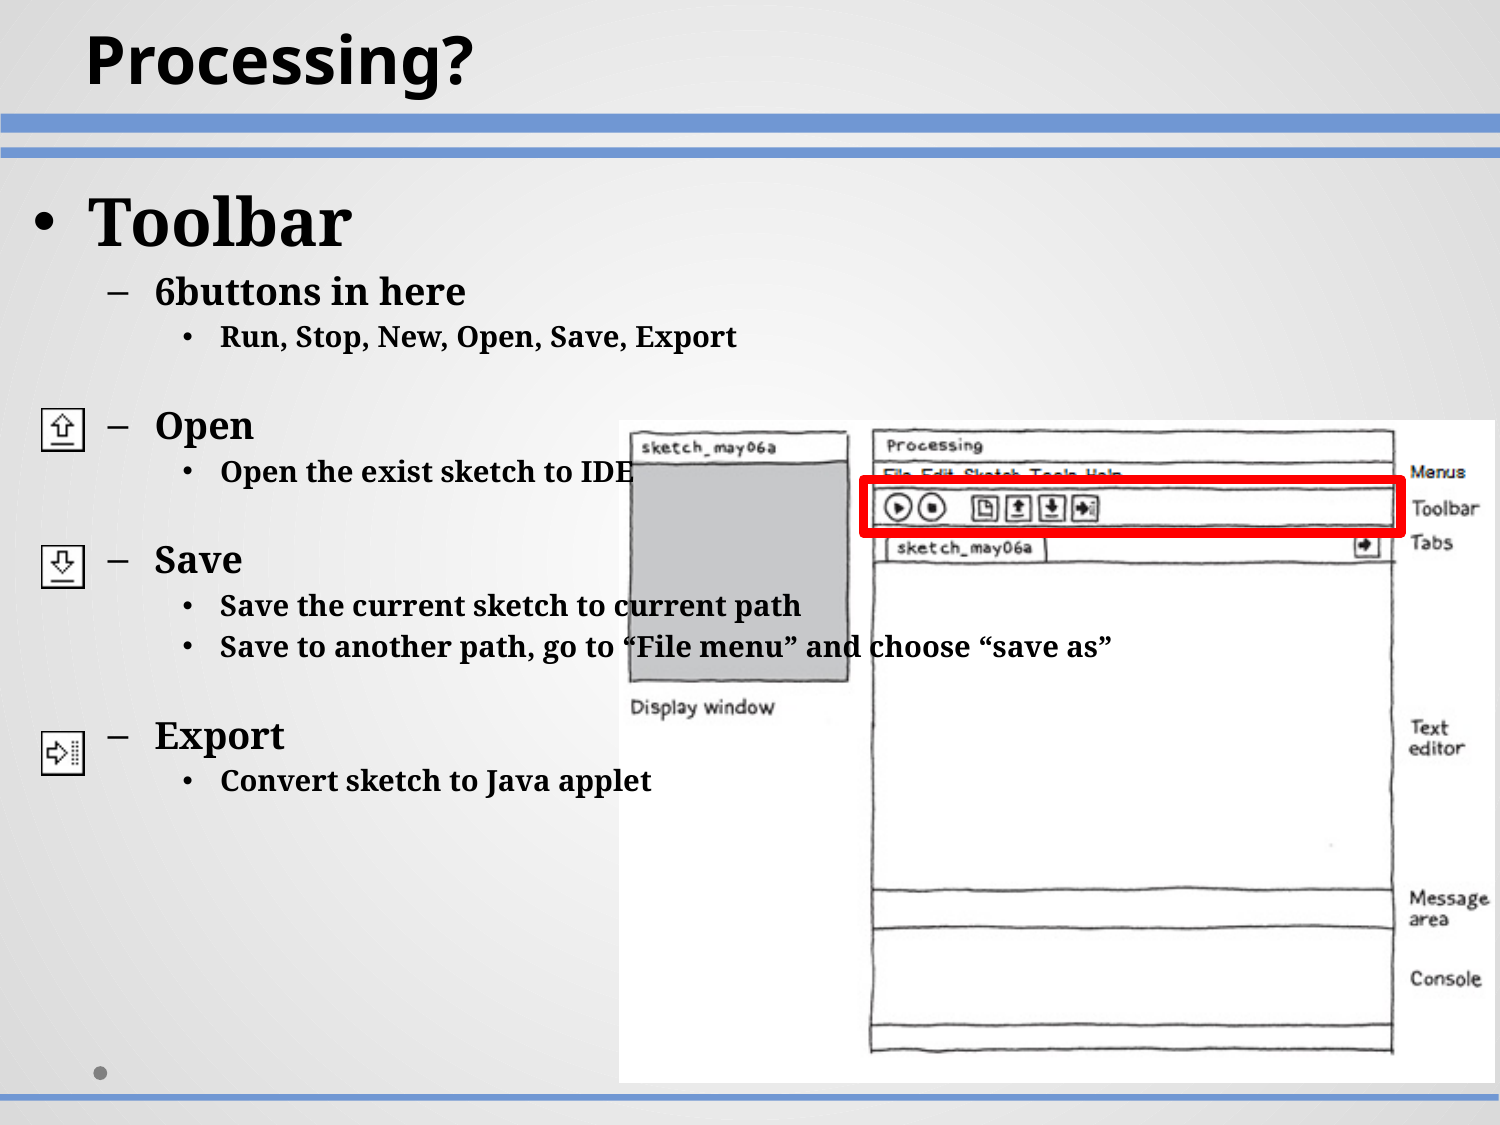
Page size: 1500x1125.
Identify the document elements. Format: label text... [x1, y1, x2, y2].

text_box [0, 111, 1500, 135]
picture [41, 407, 86, 453]
text_box Processing? [69, 10, 490, 105]
picture [618, 420, 1495, 1083]
picture [41, 731, 86, 776]
text_box Toolbar 6buttons in here Run, Stop, New, Open, Save, Export Open Open the exist sketch to IDE Save Save the current sketch to current path Save to another path, go to “File menu” and choose “save as” Export Convert sketch to Java applet [17, 172, 1483, 1094]
text_box [0, 145, 1500, 160]
picture [41, 544, 86, 590]
text_box [0, 1092, 1500, 1103]
